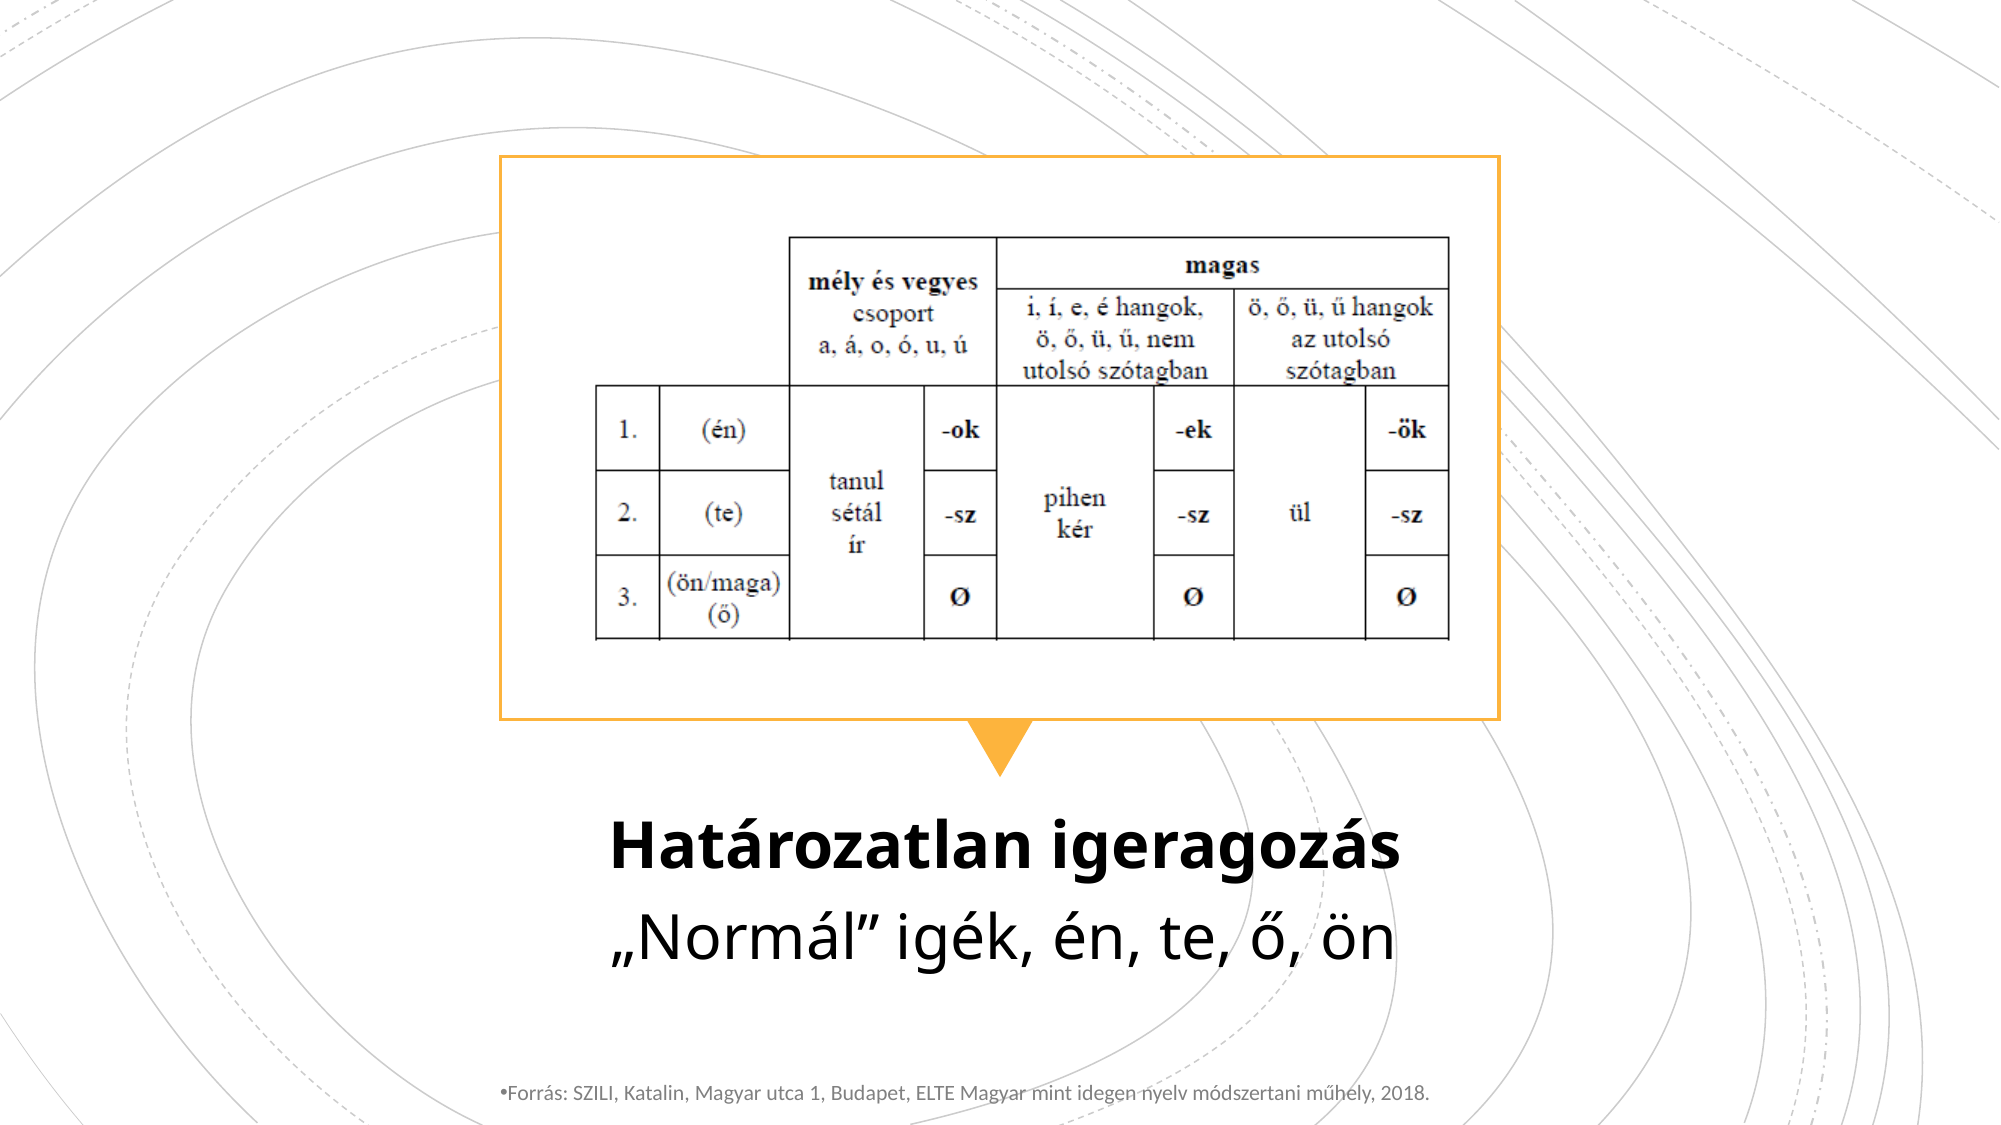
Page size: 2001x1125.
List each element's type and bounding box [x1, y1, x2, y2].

picture [527, 218, 1473, 658]
text_box [0, 0, 1999, 1125]
